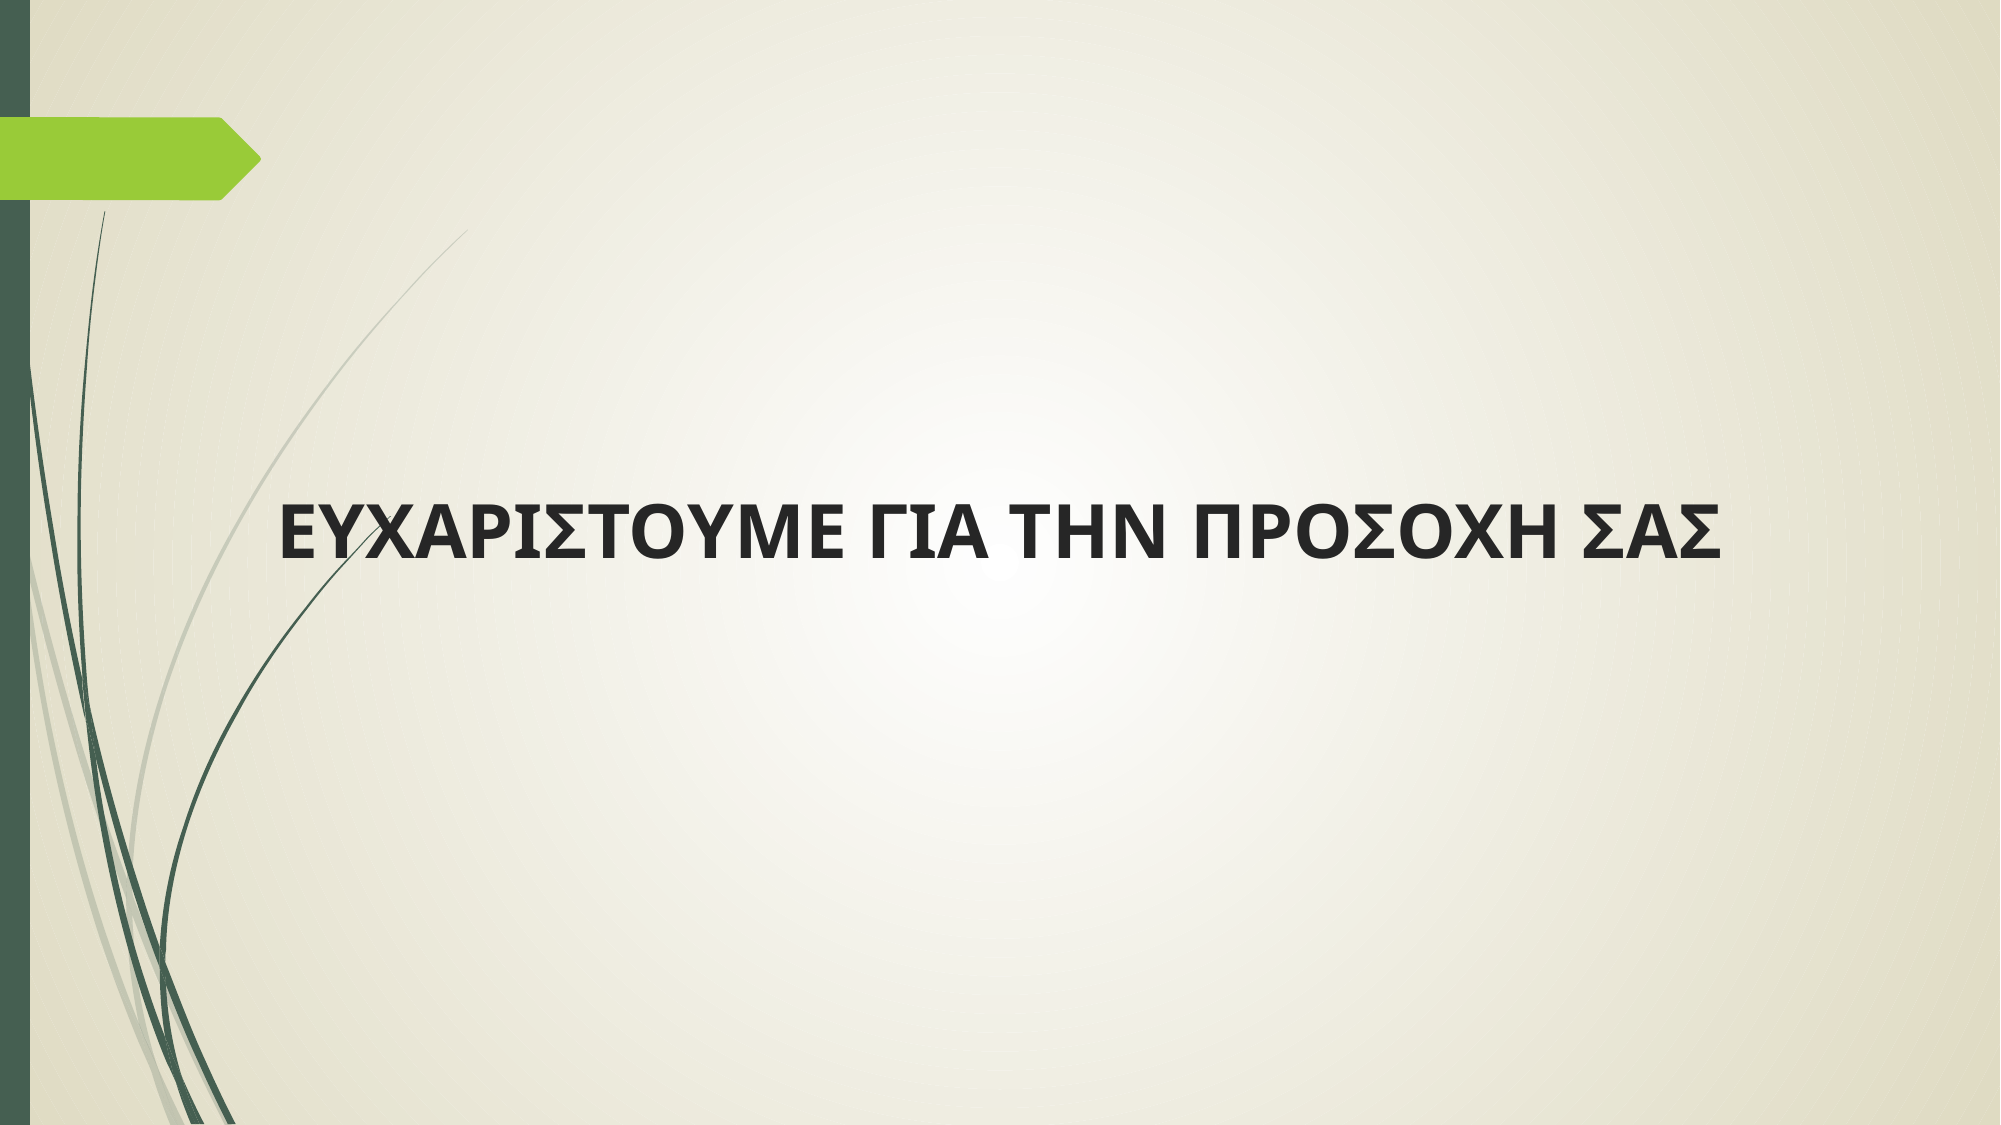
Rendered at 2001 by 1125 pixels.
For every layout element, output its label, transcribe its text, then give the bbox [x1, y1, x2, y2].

title ΕΥΧΑΡΙΣΤΟΥΜΕ ΓΙΑ ΤΗΝ ΠΡΟΣΟΧΗ ΣΑΣ [0, 476, 2000, 649]
